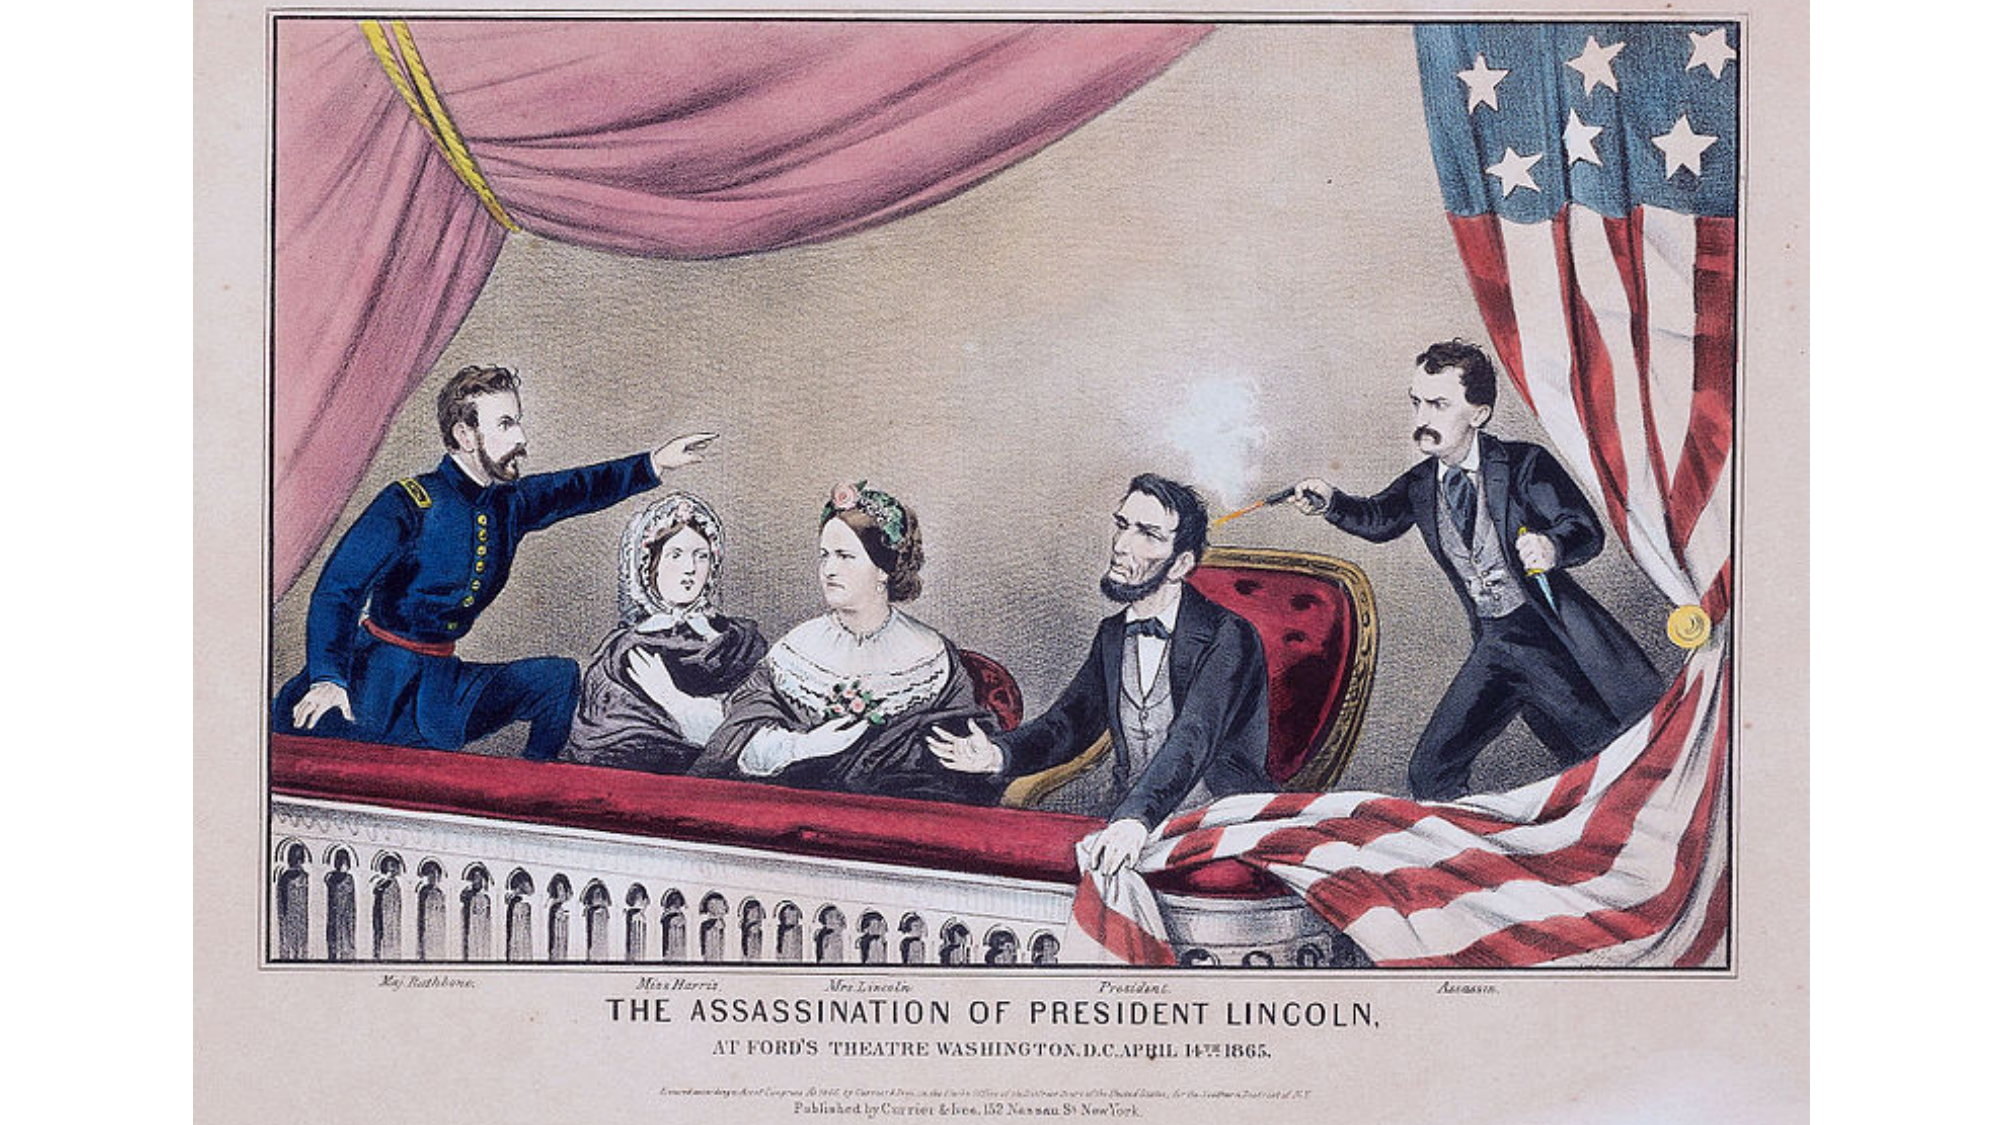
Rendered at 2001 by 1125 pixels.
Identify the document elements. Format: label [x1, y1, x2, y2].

picture [193, 0, 1810, 1125]
